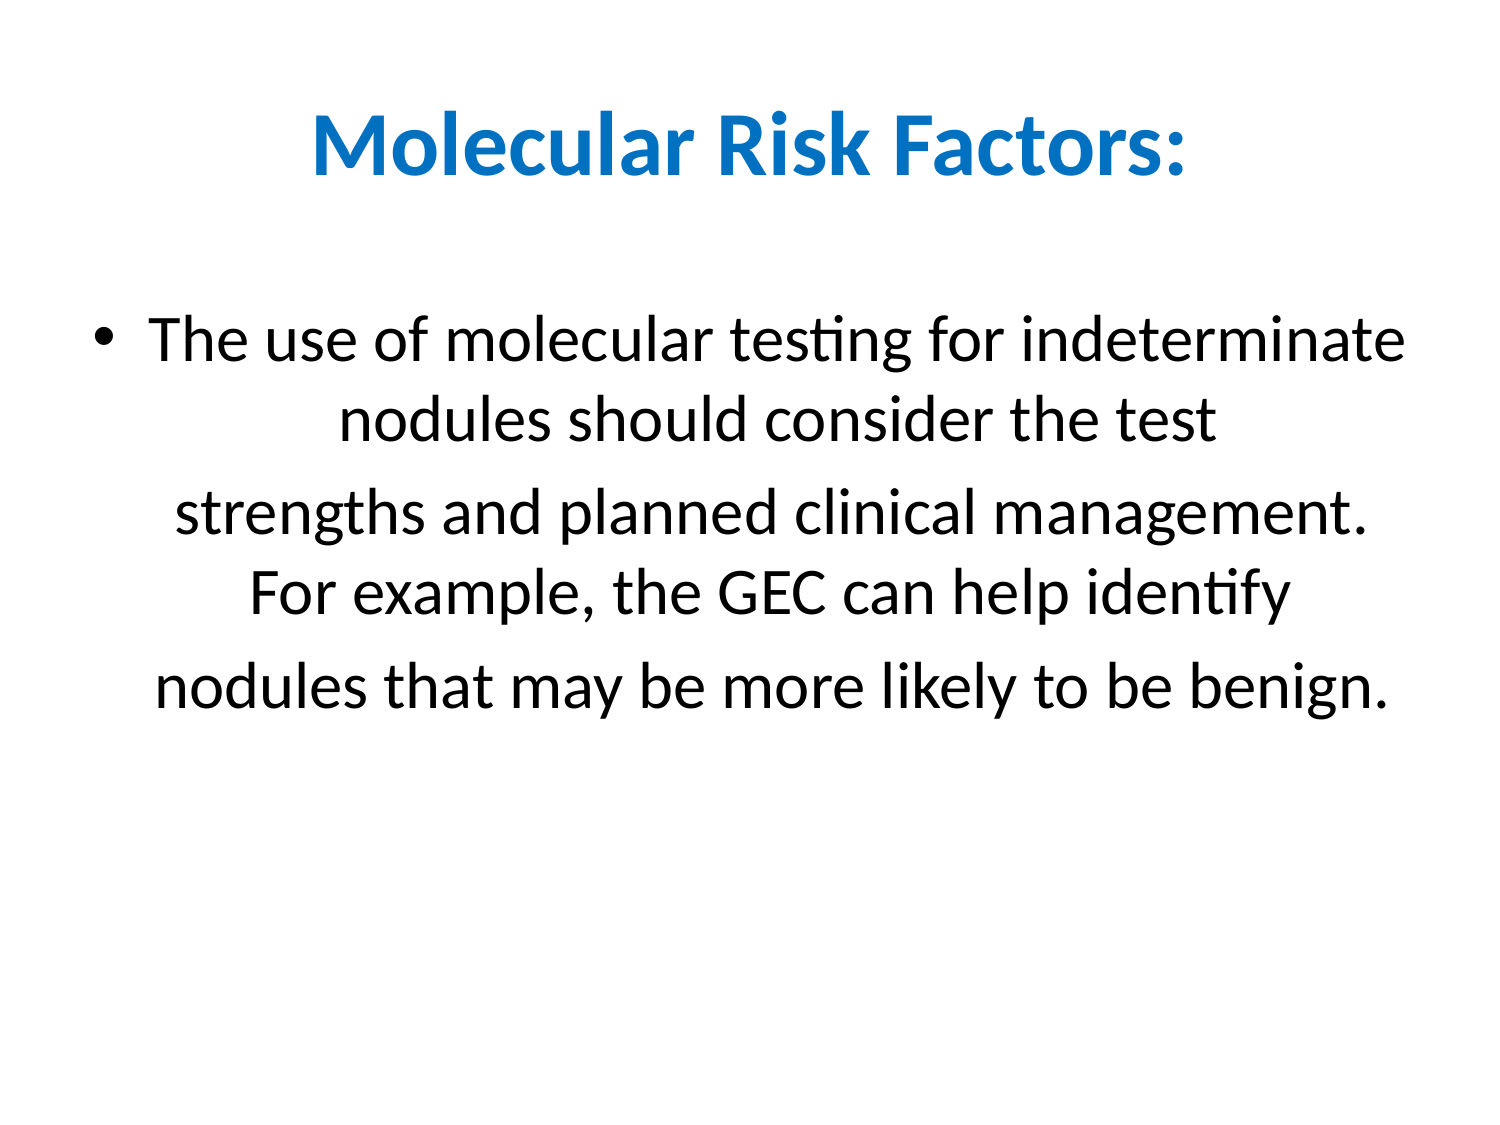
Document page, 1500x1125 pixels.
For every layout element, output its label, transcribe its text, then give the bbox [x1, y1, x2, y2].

title Molecular Risk Factors: [75, 45, 1425, 233]
list The use of molecular testing for indeterminate nodules should consider the test strengths and planned clinical management. For example, the GEC can help identify nodules that may be more likely to be benign. [75, 287, 1425, 1005]
